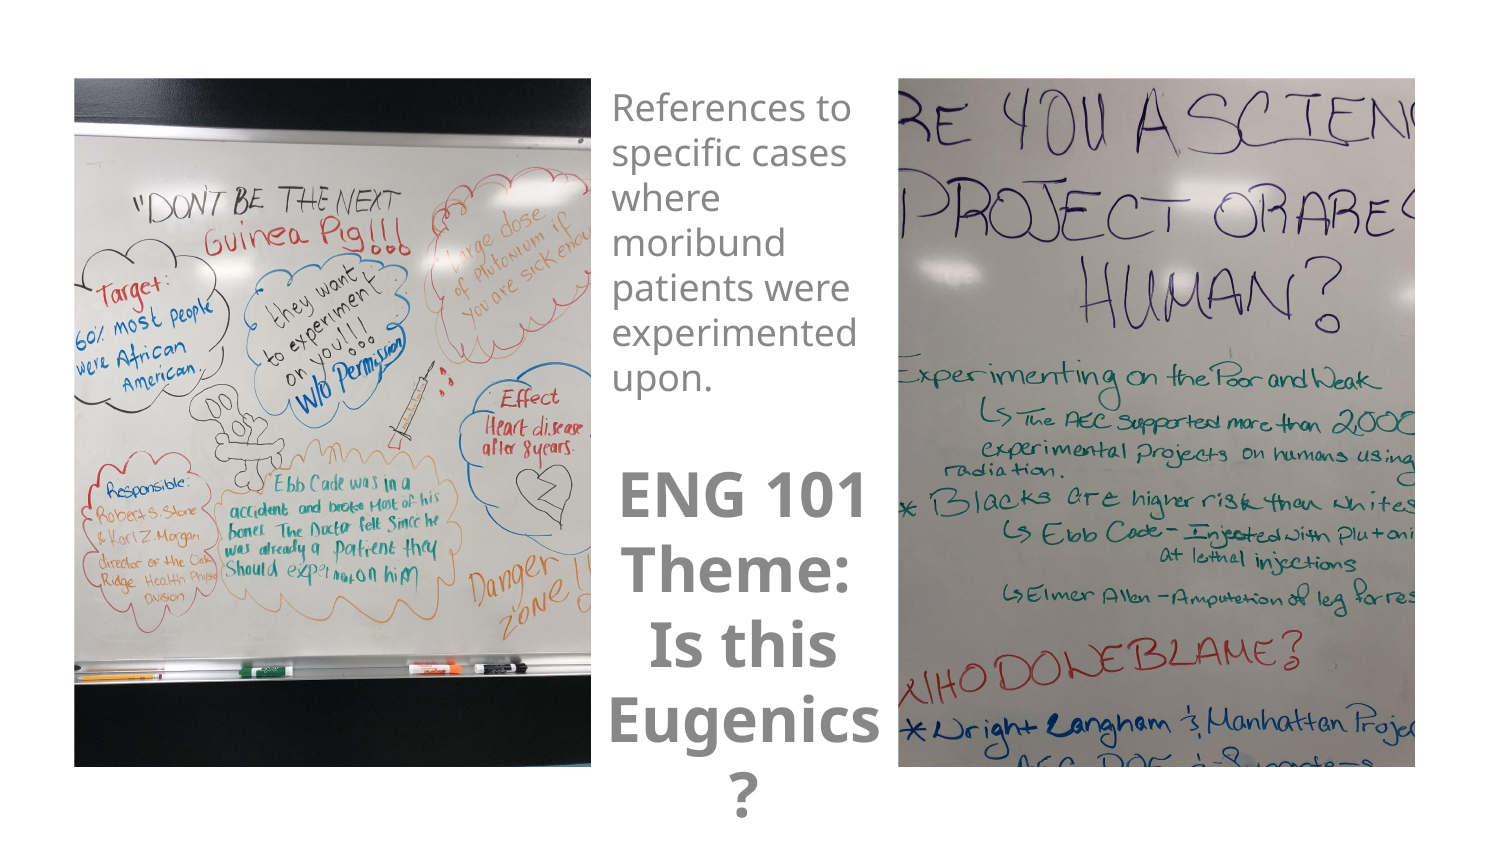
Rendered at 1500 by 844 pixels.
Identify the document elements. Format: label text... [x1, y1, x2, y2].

picture [812, 79, 1500, 766]
picture [0, 79, 677, 766]
text_box ENG 101 Theme: Is this Eugenics? [590, 449, 899, 768]
text_box References to specific cases where moribund patients were experimented upon. [600, 78, 887, 397]
